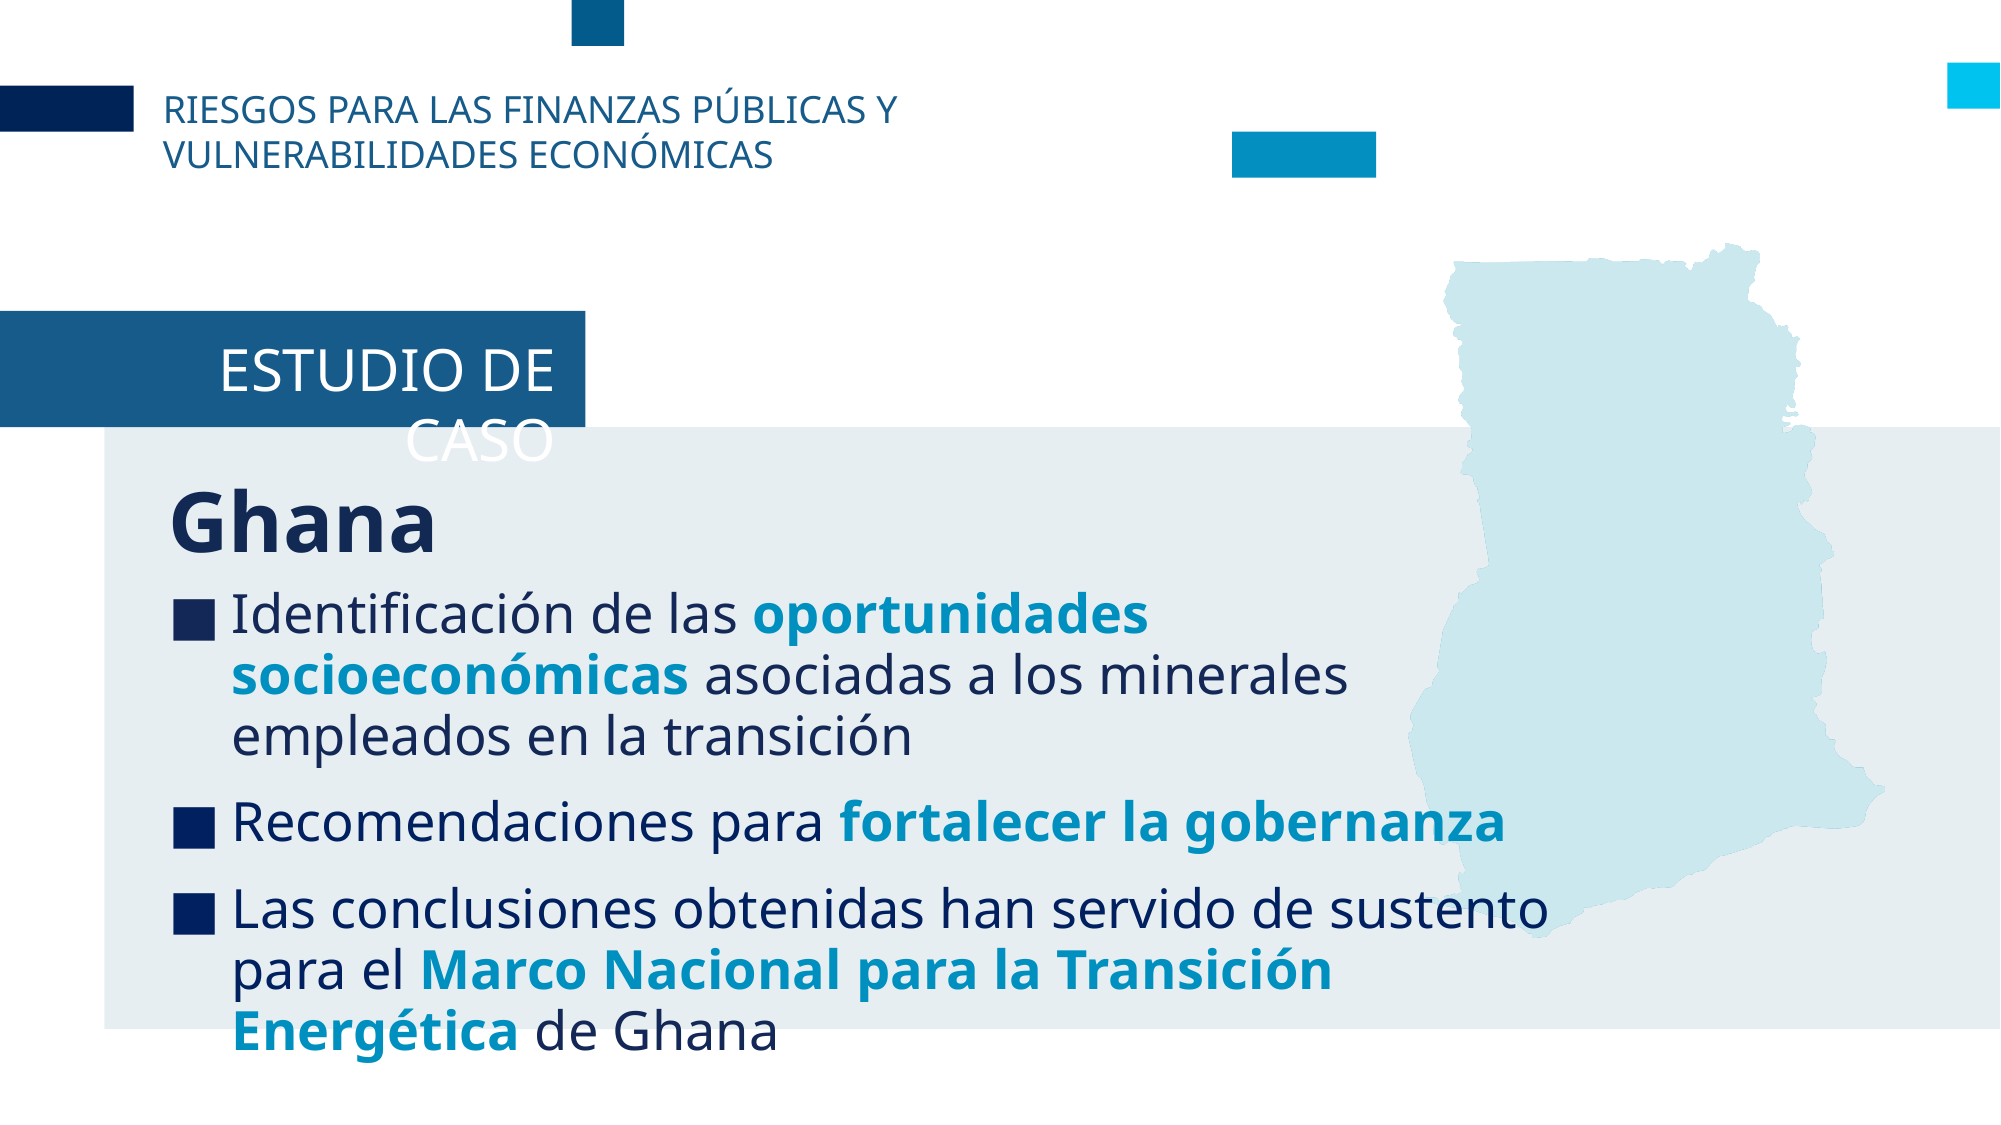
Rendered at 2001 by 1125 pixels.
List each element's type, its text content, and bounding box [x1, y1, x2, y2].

title Ghana [153, 474, 1407, 577]
text_box RIESGOS PARA LAS FINANZAS PÚBLICAS Y VULNERABILIDADES ECONÓMICAS [133, 78, 966, 183]
text_box ESTUDIO DE CASO [56, 326, 571, 481]
picture [1407, 243, 1885, 938]
list Identificación de las oportunidades socioeconómicas asociadas a los minerales empleados en la transición Recomendaciones para fortalecer la gobernanza Las conclusiones obtenidas han servido de sustento para el Marco Nacional para la Transición Energética de Ghana [153, 577, 1407, 853]
text_box [101, 424, 2000, 1032]
text_box [0, 308, 588, 430]
